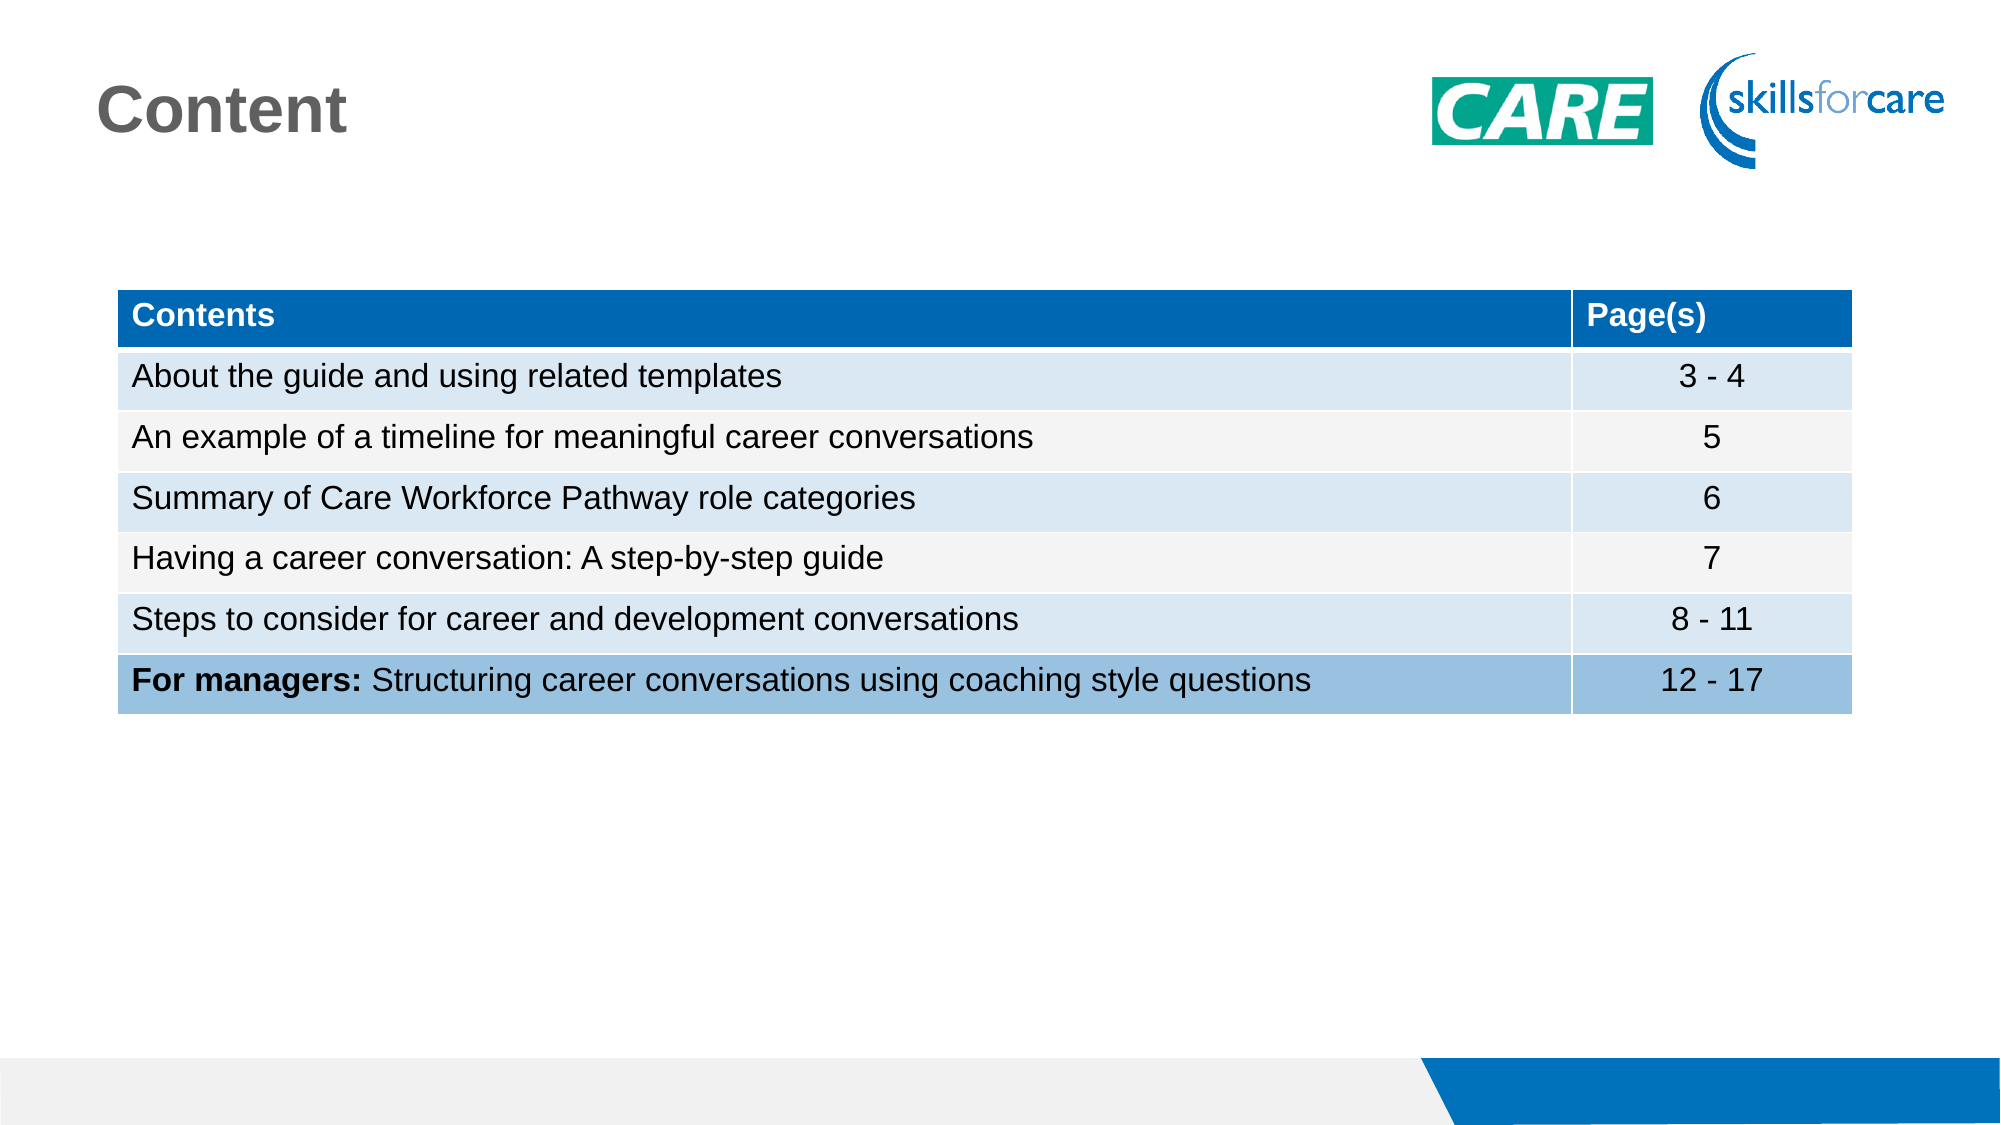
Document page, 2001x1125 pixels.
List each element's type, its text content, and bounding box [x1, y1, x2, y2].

table_cell 5 [1573, 412, 1852, 471]
table_cell 7 [1573, 533, 1852, 592]
table_cell For managers: Structuring career conversations using coaching style questions [118, 655, 1571, 714]
table_cell 8 - 11 [1573, 594, 1852, 653]
table_header Contents [118, 290, 1571, 347]
picture [1700, 53, 1944, 169]
table_cell Steps to consider for career and development conversations [118, 594, 1571, 653]
table_header Page(s) [1573, 290, 1852, 347]
table_cell An example of a timeline for meaningful career conversations [118, 412, 1571, 471]
list Content [81, 58, 1543, 174]
table_cell About the guide and using related templates [118, 353, 1571, 410]
picture [1543, 77, 1653, 145]
table_cell Summary of Care Workforce Pathway role categories [118, 473, 1571, 532]
table_cell 3 - 4 [1573, 353, 1852, 410]
table_cell Having a career conversation: A step-by-step guide [118, 533, 1571, 592]
table_cell 12 - 17 [1573, 655, 1852, 714]
table_cell 6 [1573, 473, 1852, 532]
